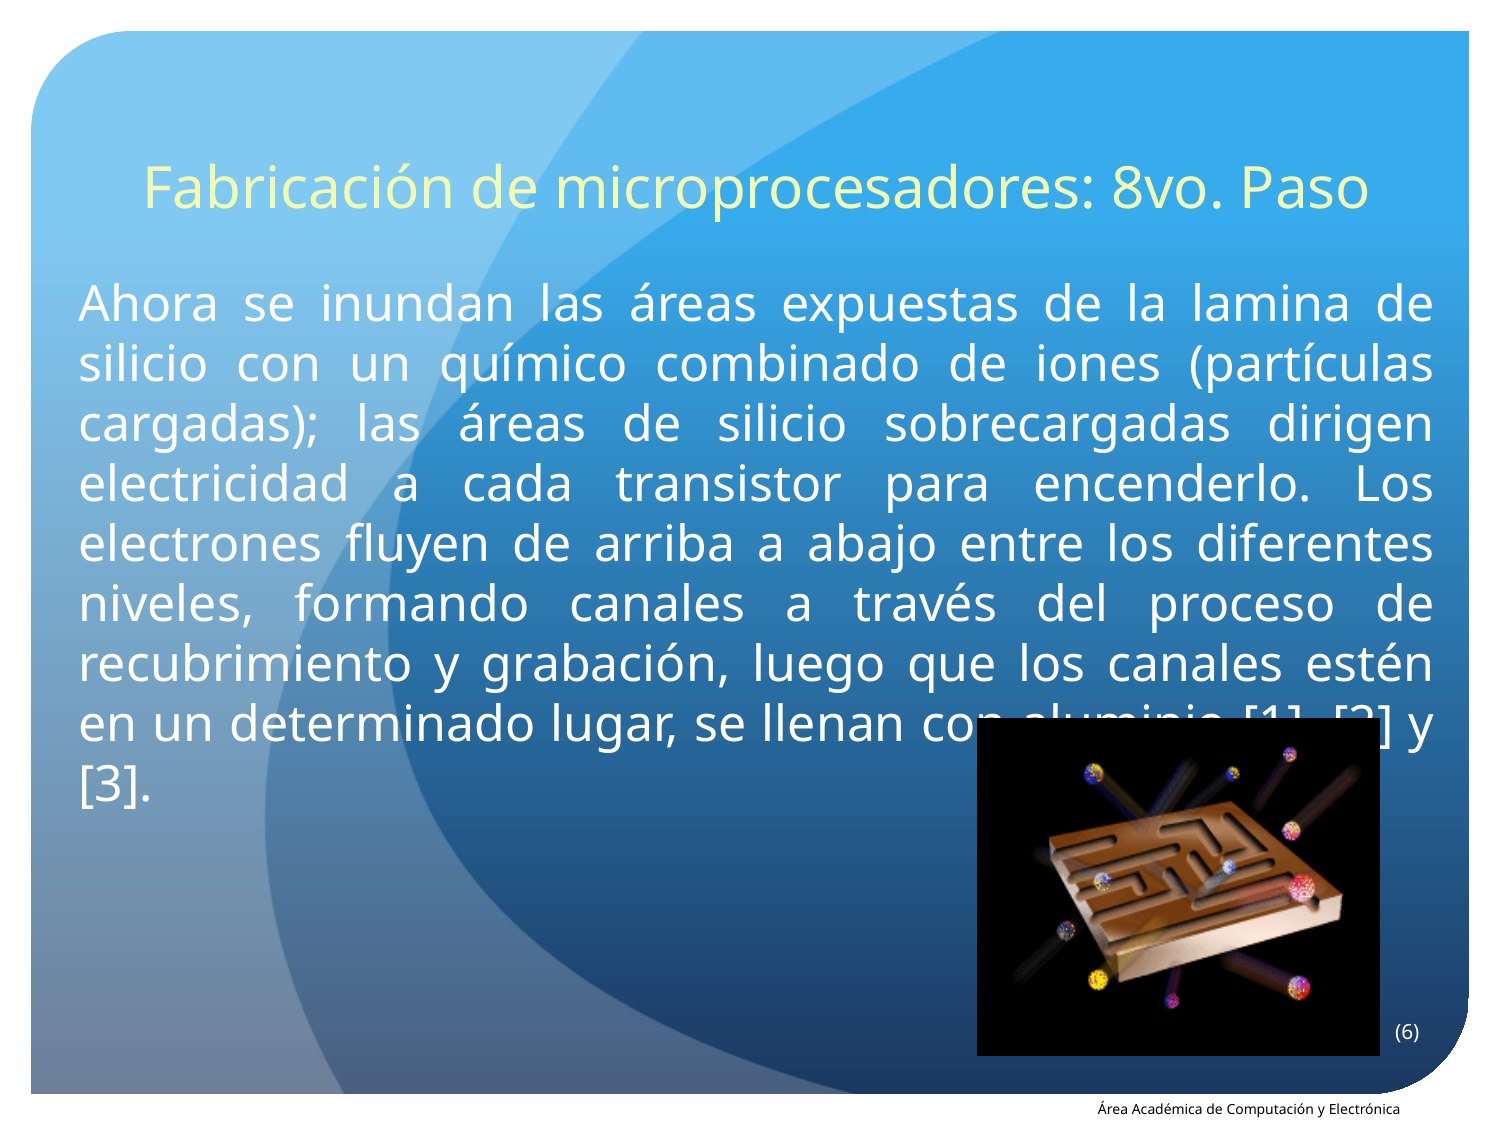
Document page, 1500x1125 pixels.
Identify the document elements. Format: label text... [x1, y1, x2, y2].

text_box Fabricación de microprocesadores: 8vo. Paso [63, 127, 1451, 229]
text_box (6) [1380, 1011, 1435, 1052]
text_box Ahora se inundan las áreas expuestas de la lamina de silicio con un químico combinado de iones (partículas cargadas); las áreas de silicio sobrecargadas dirigen electricidad a cada transistor para encenderlo. Los electrones fluyen de arriba a abajo entre los diferentes niveles, formando canales a través del proceso de recubrimiento y grabación, luego que los canales estén en un determinado lugar, se llenan con aluminio [1], [2] y [3]. [63, 263, 1451, 1072]
subtitle Área Académica de Computación y Electrónica [770, 1093, 1417, 1125]
picture [25, 30, 1474, 1095]
